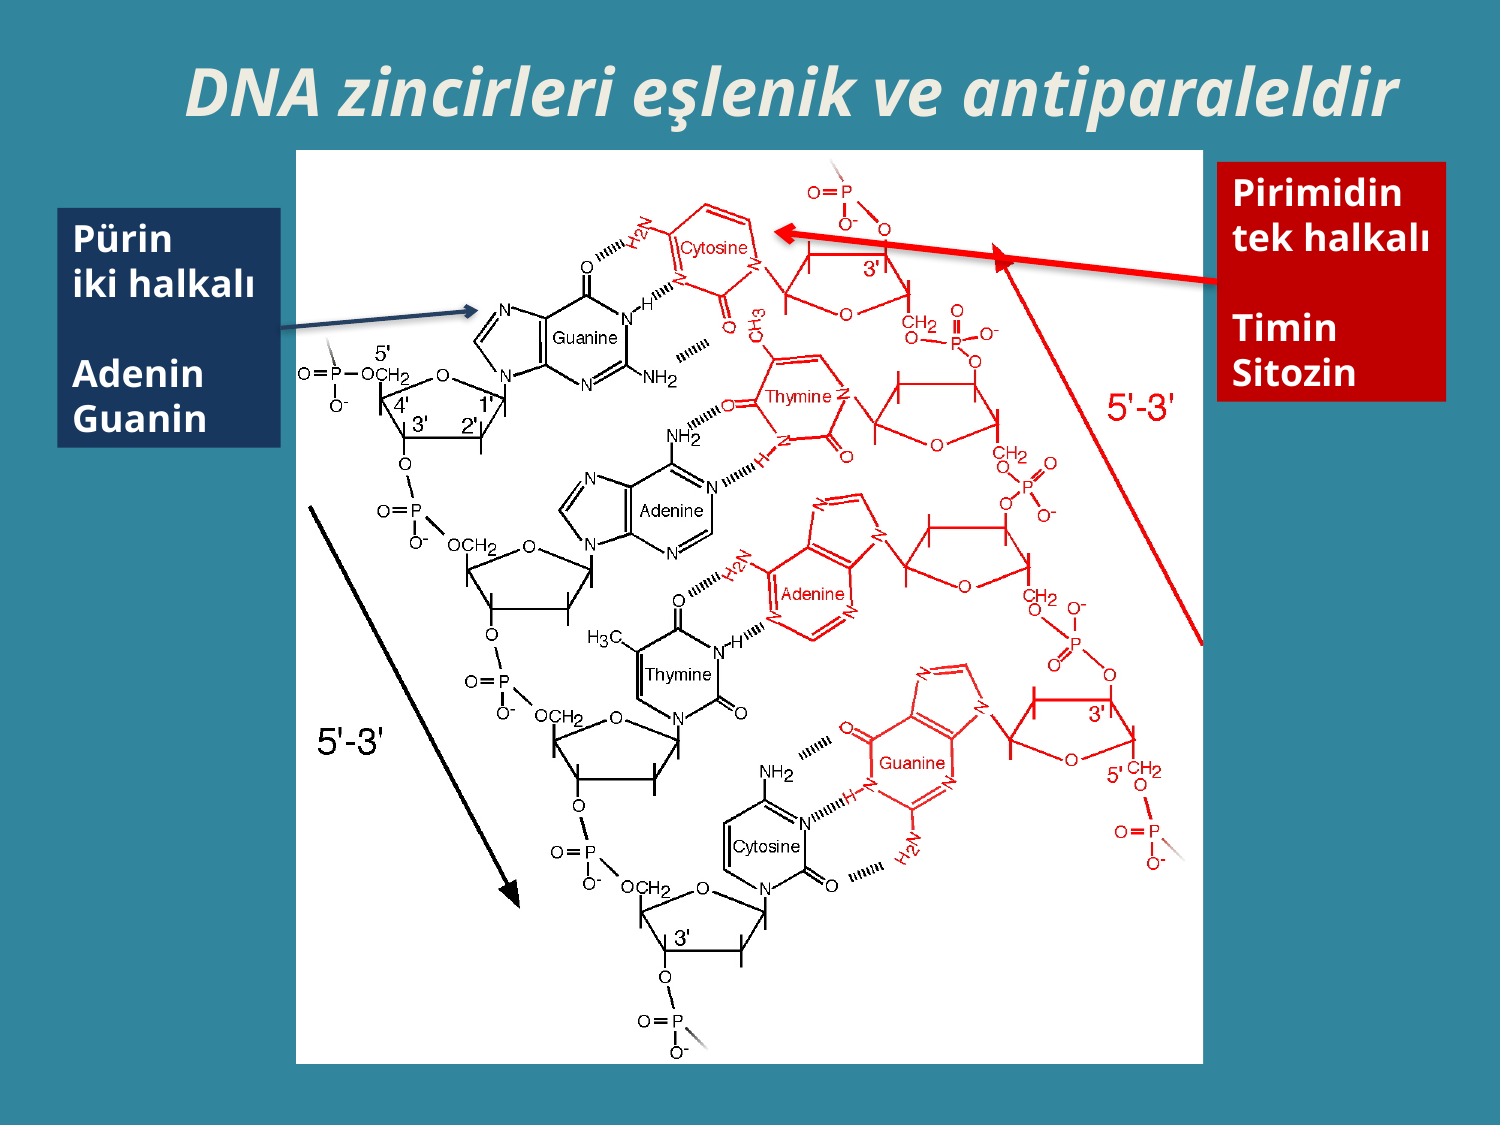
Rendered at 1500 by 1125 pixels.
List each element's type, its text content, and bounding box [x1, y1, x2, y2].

text_box DNA zincirleri eşlenik ve antiparaleldir [169, 42, 1414, 138]
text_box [58, 149, 1443, 1065]
